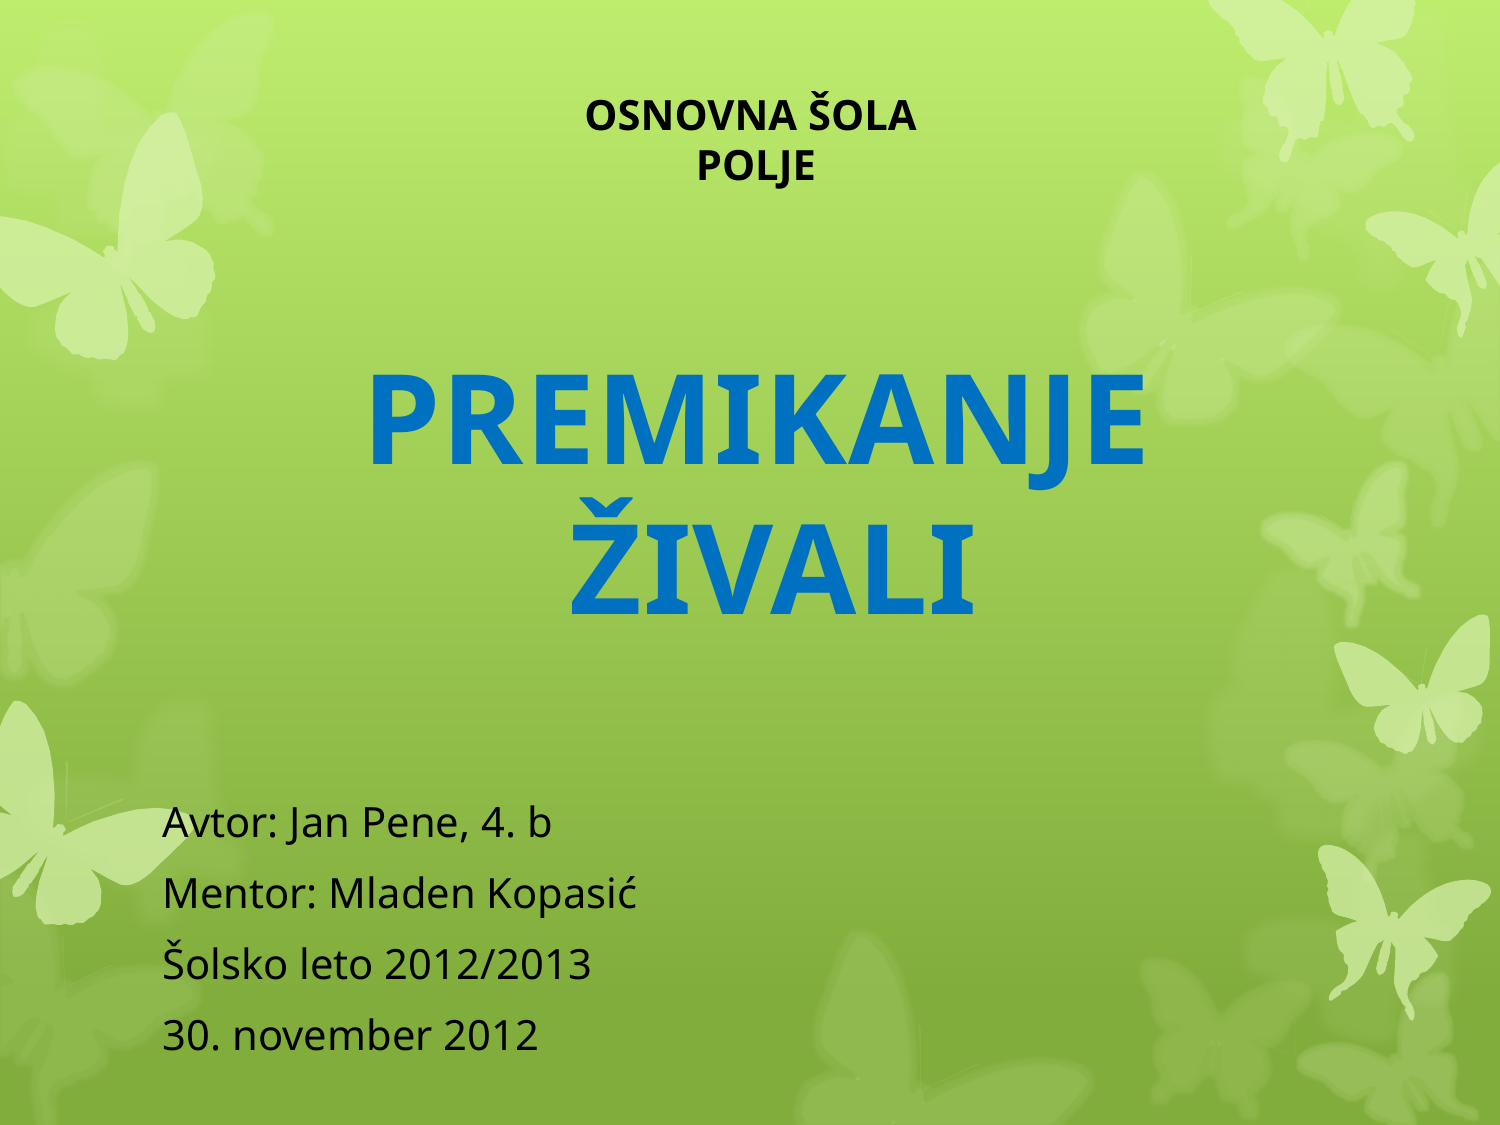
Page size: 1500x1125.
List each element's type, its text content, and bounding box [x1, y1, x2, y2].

text_box PREMIKANJE ŽIVALI [347, 332, 1201, 648]
title OSNOVNA ŠOLA POLJE [253, 66, 1258, 197]
subtitle Avtor: Jan Pene, 4. b Mentor: Mladen Kopasić Šolsko leto 2012/2013 30. november 2012 [147, 290, 1365, 1083]
